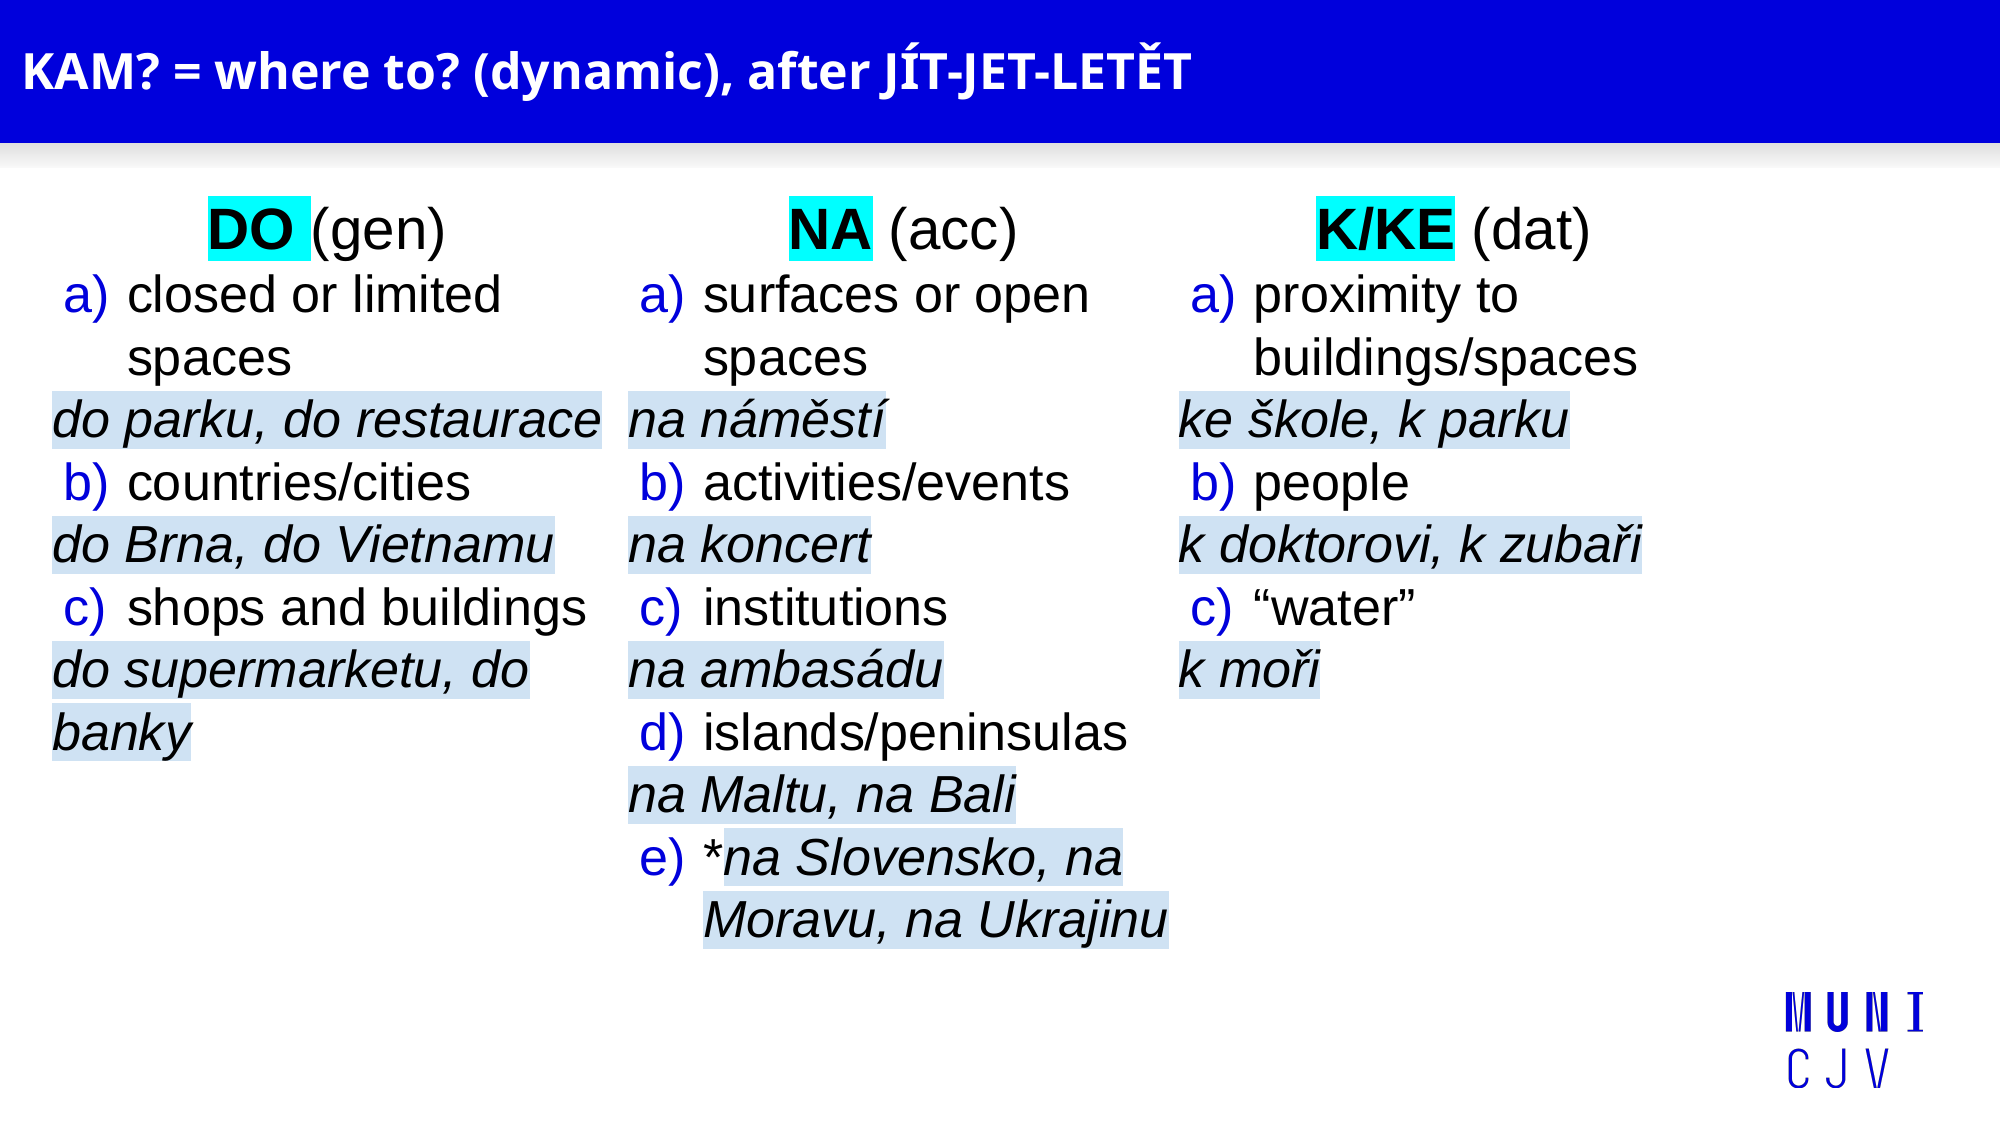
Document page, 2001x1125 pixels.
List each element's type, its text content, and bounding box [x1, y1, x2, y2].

picture [1784, 992, 1923, 1088]
list K/KE (dat) proximity to buildings/spaces ke škole, k parku people k doktorovi, k zubaři “water” k moři [1178, 190, 1730, 1081]
title KAM? = where to? (dynamic), after JÍT-JET-LETĚT [21, 3, 1953, 136]
list NA (acc) surfaces or open spaces na náměstí activities/events na koncert institutions na ambasádu islands/peninsulas na Maltu, na Bali *na Slovensko, na Moravu, na Ukrajinu [628, 190, 1178, 1081]
list DO (gen) closed or limited spaces do parku, do restaurace countries/cities do Brna, do Vietnamu shops and buildings do supermarketu, do banky [52, 190, 603, 1081]
